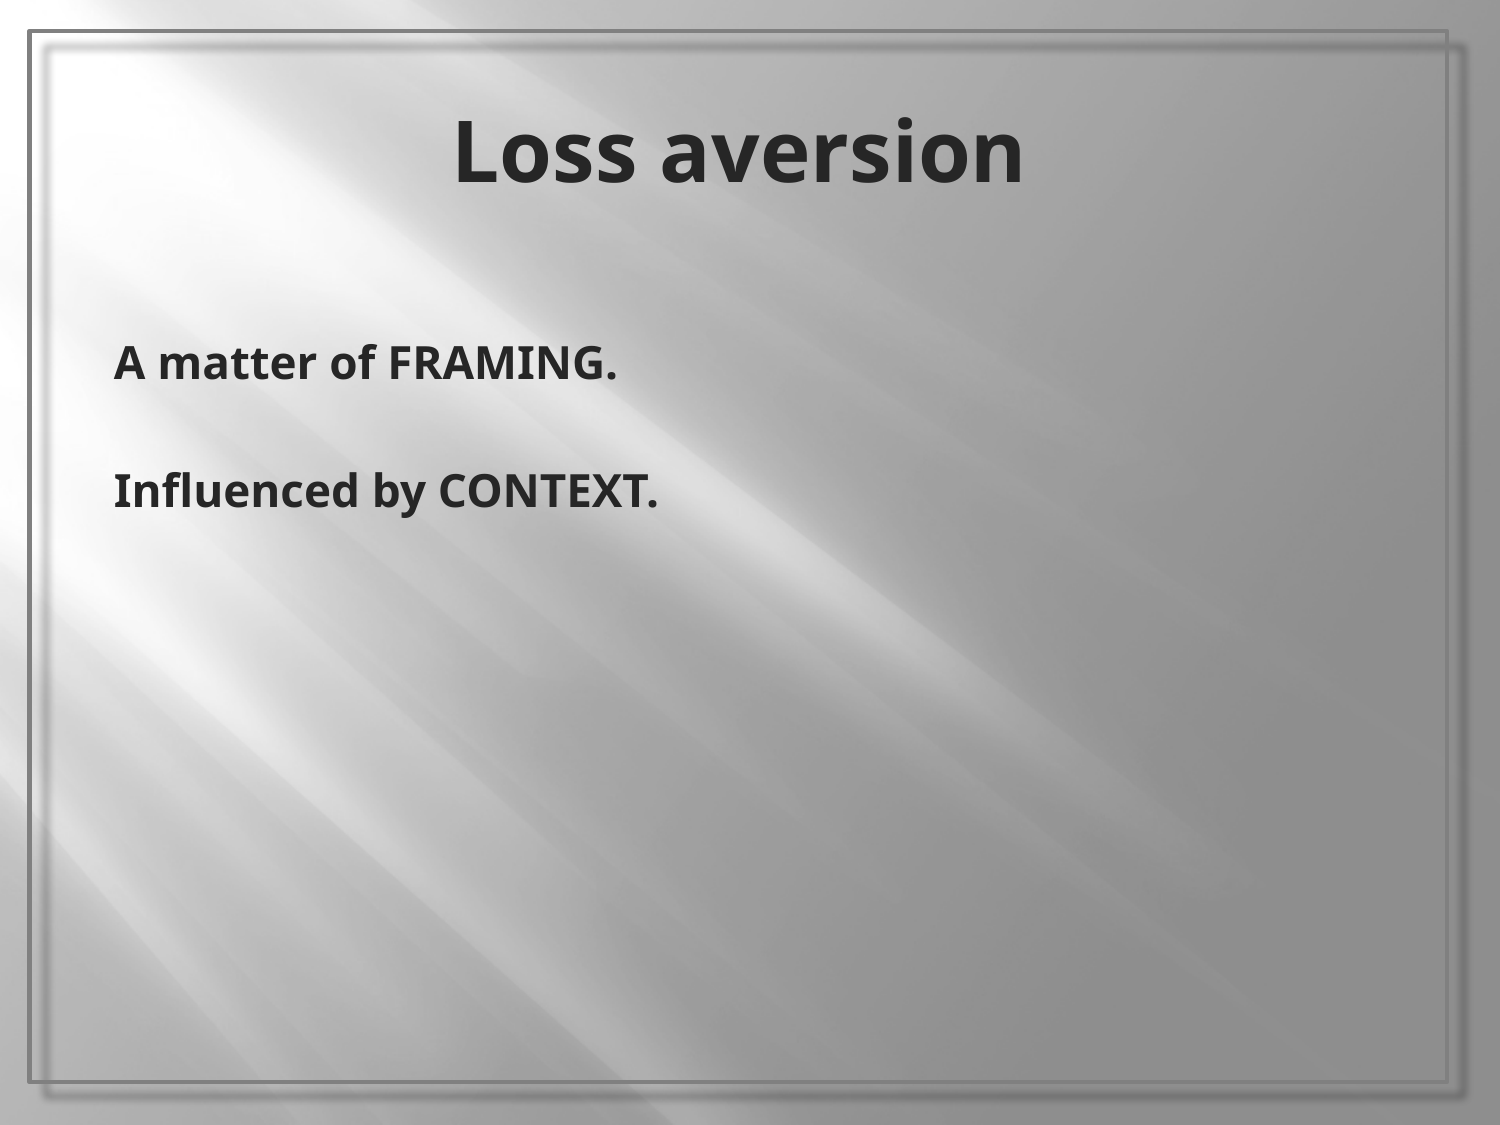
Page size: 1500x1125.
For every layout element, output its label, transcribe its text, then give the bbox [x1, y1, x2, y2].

text_box Loss aversion [64, 54, 1415, 243]
list A matter of FRAMING. Influenced by CONTEXT. [76, 326, 729, 1104]
text_box [27, 29, 1449, 1084]
